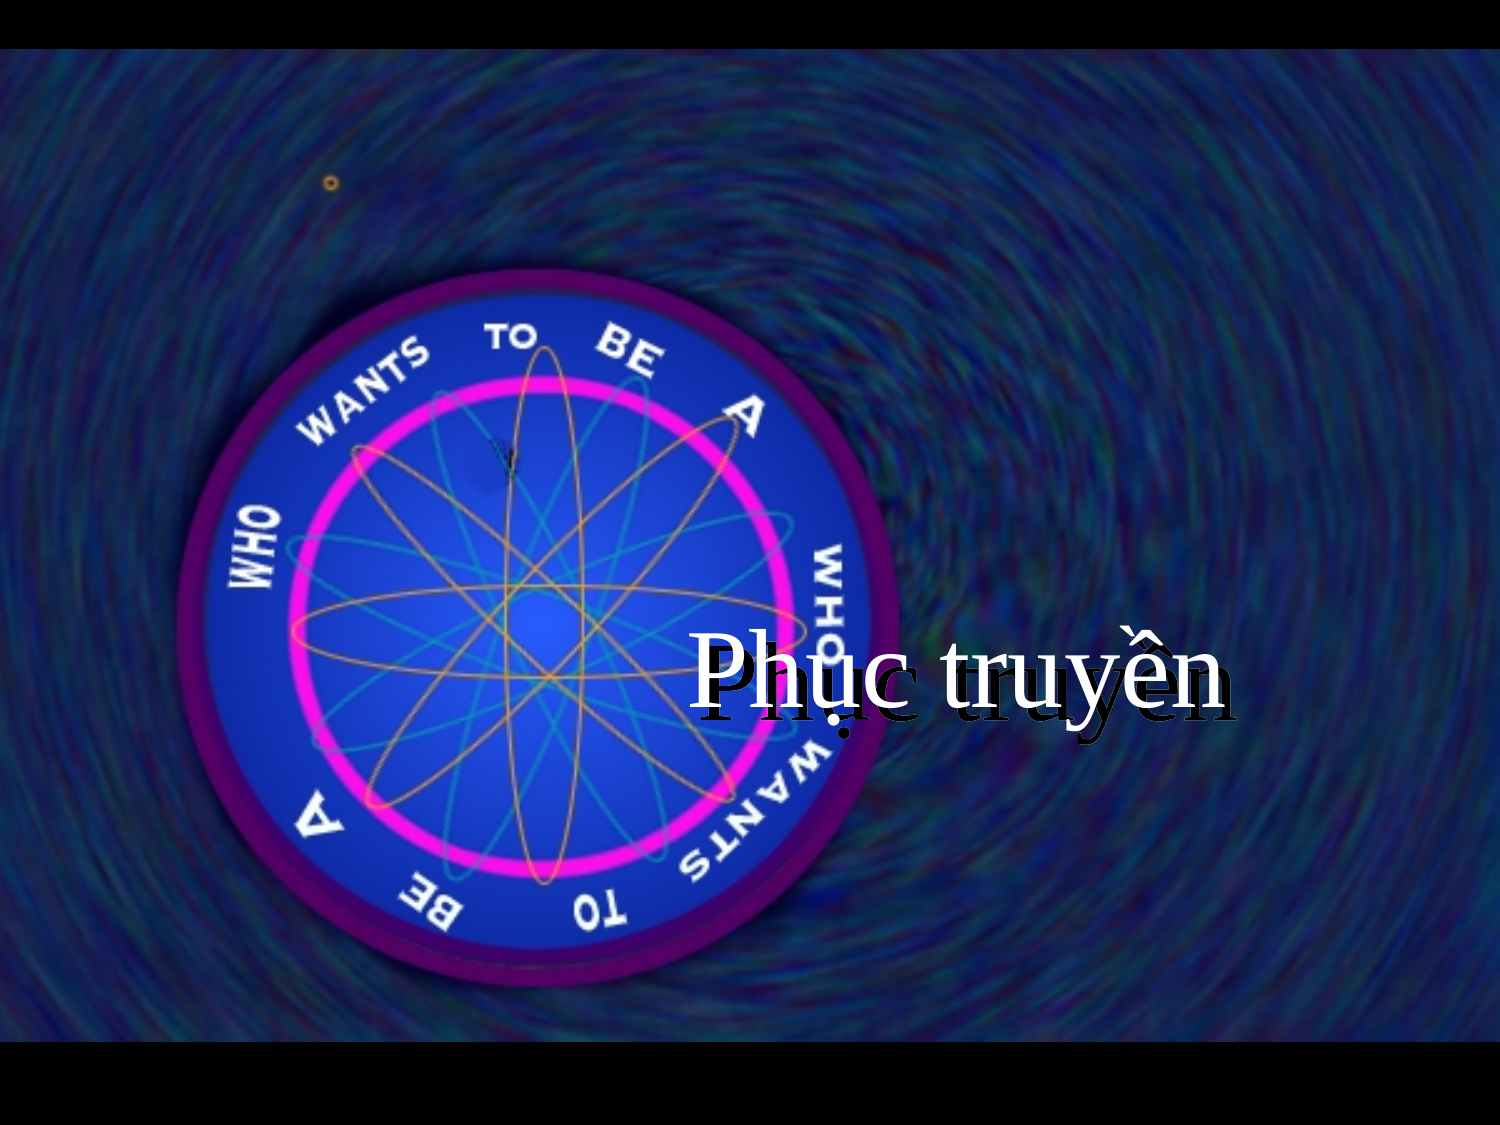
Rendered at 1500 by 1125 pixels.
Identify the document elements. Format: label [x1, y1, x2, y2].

picture [0, 49, 1500, 1042]
